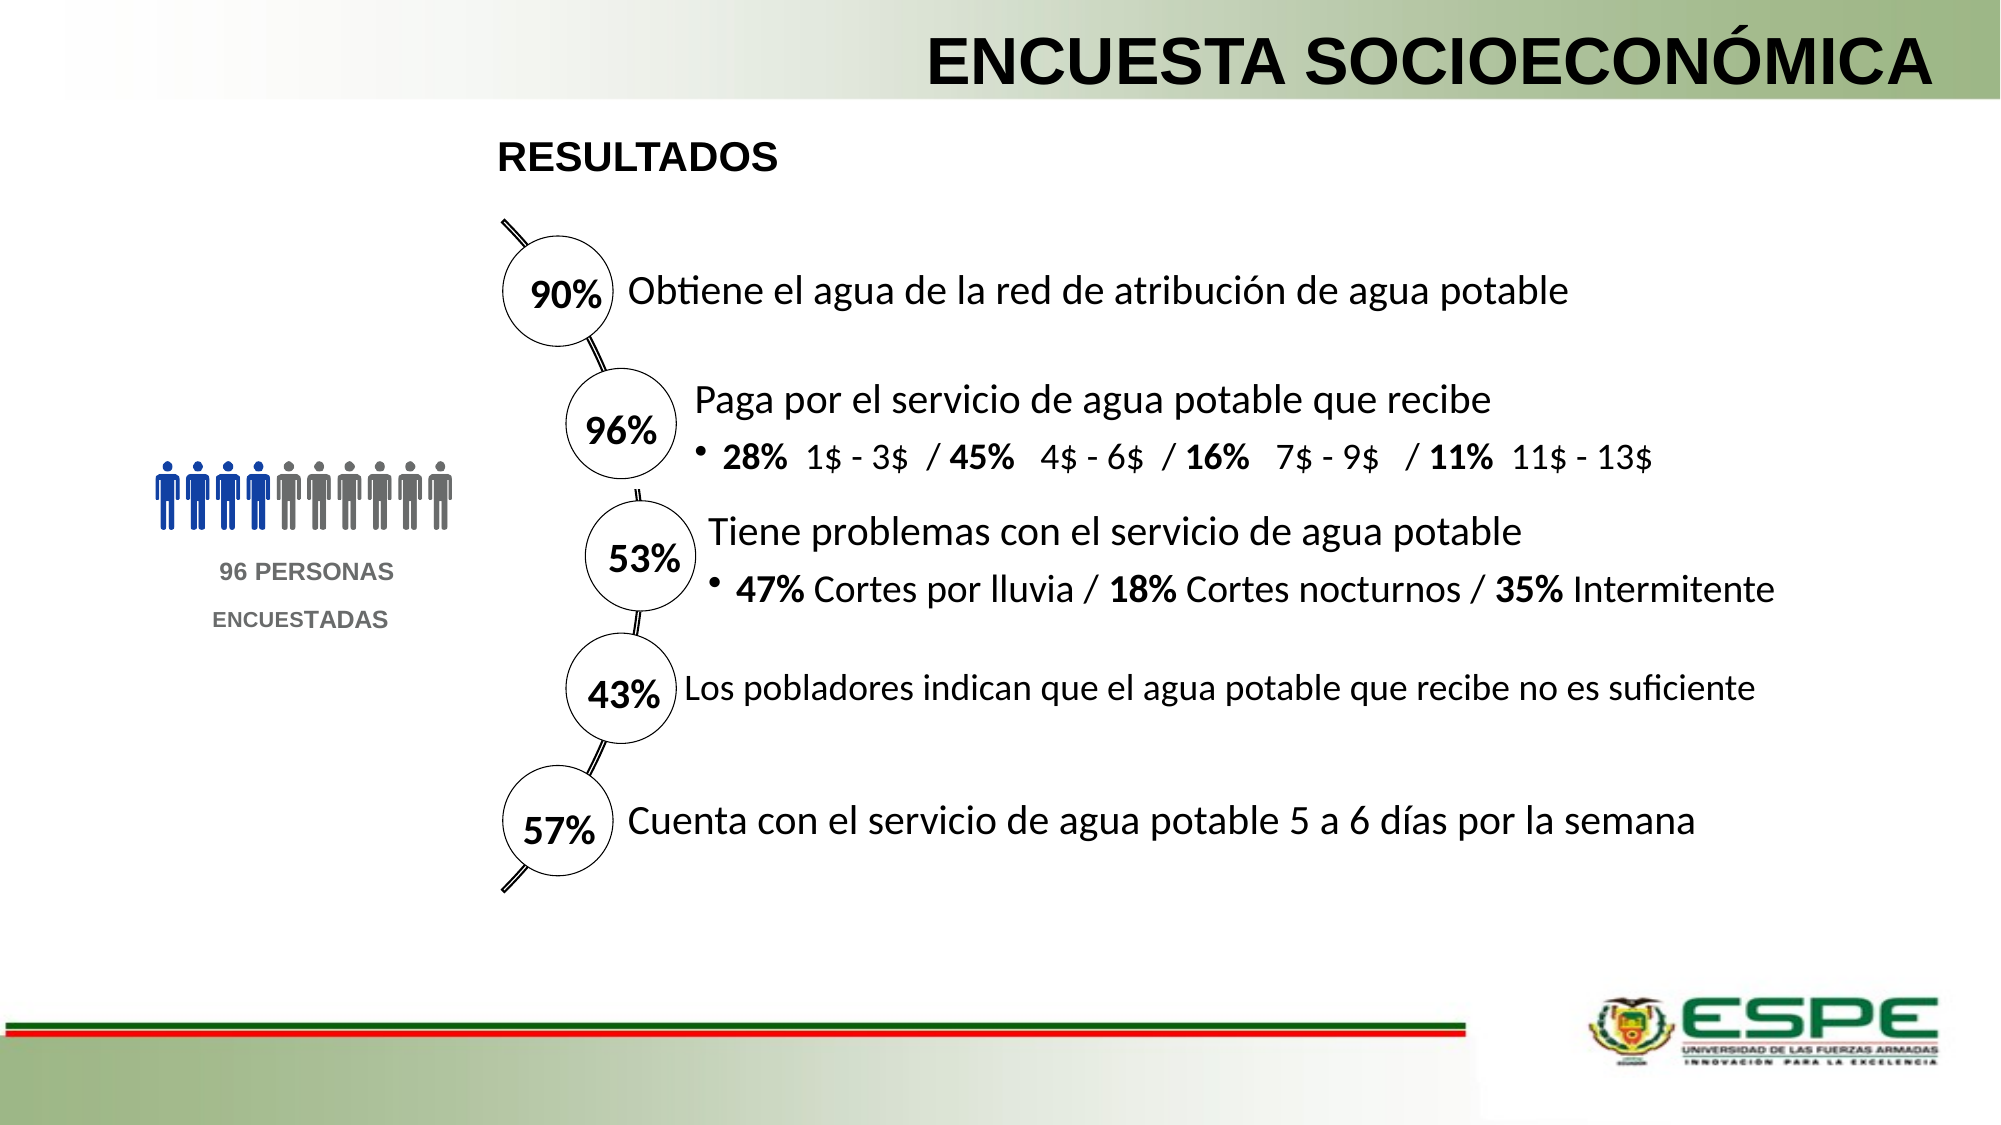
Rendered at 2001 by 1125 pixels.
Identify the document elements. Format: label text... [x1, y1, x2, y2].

text_box 96 PERSONAS ENCUESTADAS [210, 538, 403, 636]
title ENCUESTA SOCIOECONÓMICA [908, 15, 1950, 112]
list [491, 202, 1950, 909]
text_box RESULTADOS [482, 122, 794, 188]
text_box [155, 461, 452, 530]
picture [0, 0, 2001, 1125]
